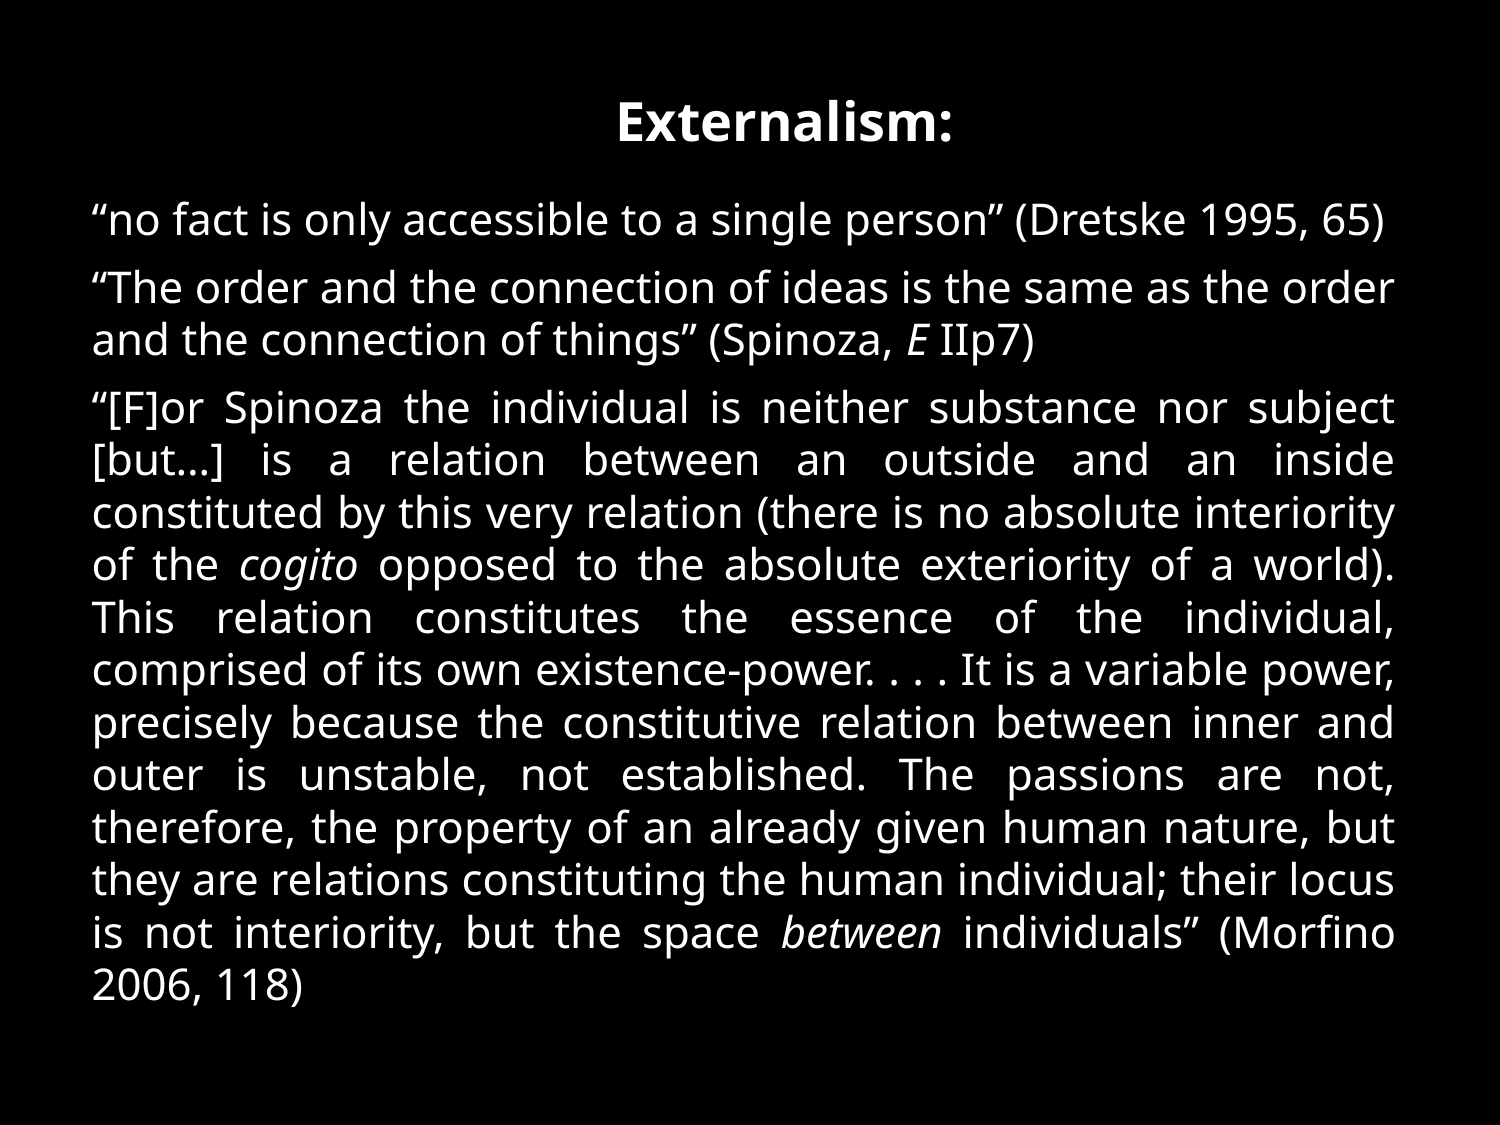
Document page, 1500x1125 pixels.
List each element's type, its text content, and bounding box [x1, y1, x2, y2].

list “no fact is only accessible to a single person” (Dretske 1995, 65) “The order and the connection of ideas is the same as the order and the connection of things” (Spinoza, E IIp7) “[F]or Spinoza the individual is neither substance nor subject [but…] is a relation between an outside and an inside constituted by this very relation (there is no absolute interiority of the cogito opposed to the absolute exteriority of a world). This relation constitutes the essence of the individual, comprised of its own existence-power. . . . It is a variable power, precisely because the constitutive relation between inner and outer is unstable, not established. The passions are not, therefore, the property of an already given human nature, but they are relations constituting the human individual; their locus is not interiority, but the space between individuals” (Morfino 2006, 118) [76, 184, 1412, 918]
title Externalism: [147, 54, 1423, 185]
